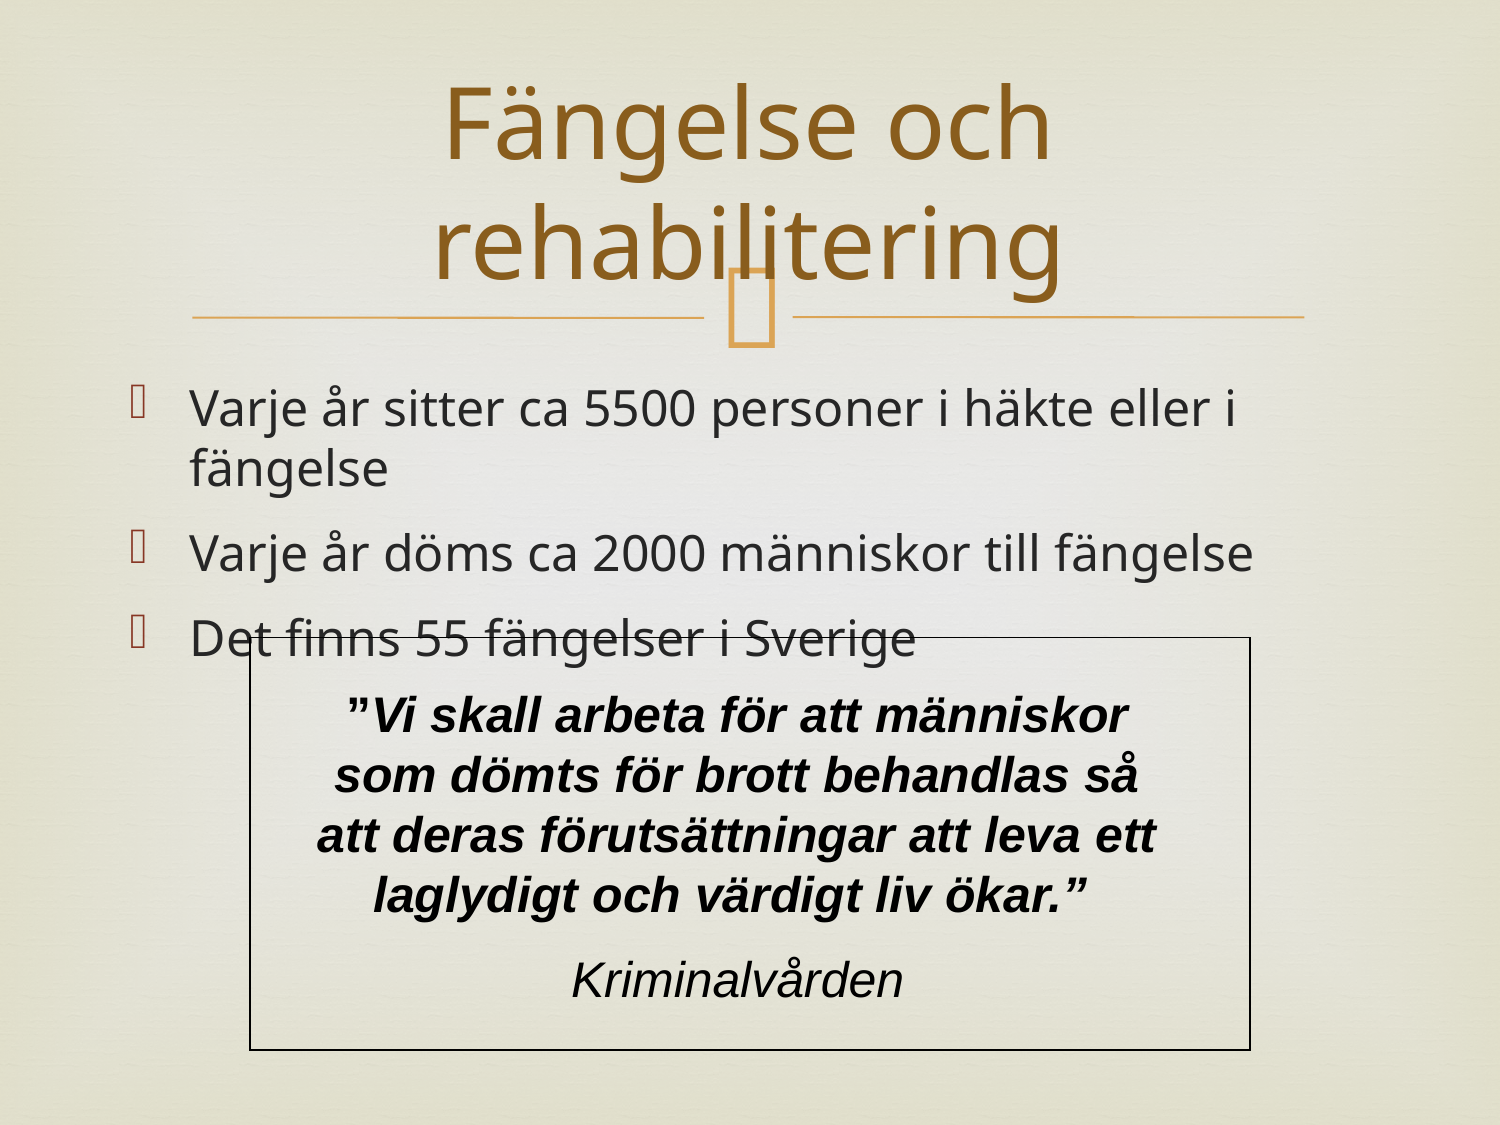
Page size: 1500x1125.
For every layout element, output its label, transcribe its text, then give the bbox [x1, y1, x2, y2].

title Fängelse och rehabilitering [112, 93, 1386, 267]
text_box ”Vi skall arbeta för att människor som dömts för brott behandlas så att deras förutsättningar att leva ett laglydigt och värdigt liv ökar.” Kriminalvården [287, 675, 1188, 1015]
list Varje år sitter ca 5500 personer i häkte eller i fängelse Varje år döms ca 2000 människor till fängelse Det finns 55 fängelser i Sverige [114, 368, 1386, 1005]
text_box [249, 637, 1250, 1050]
